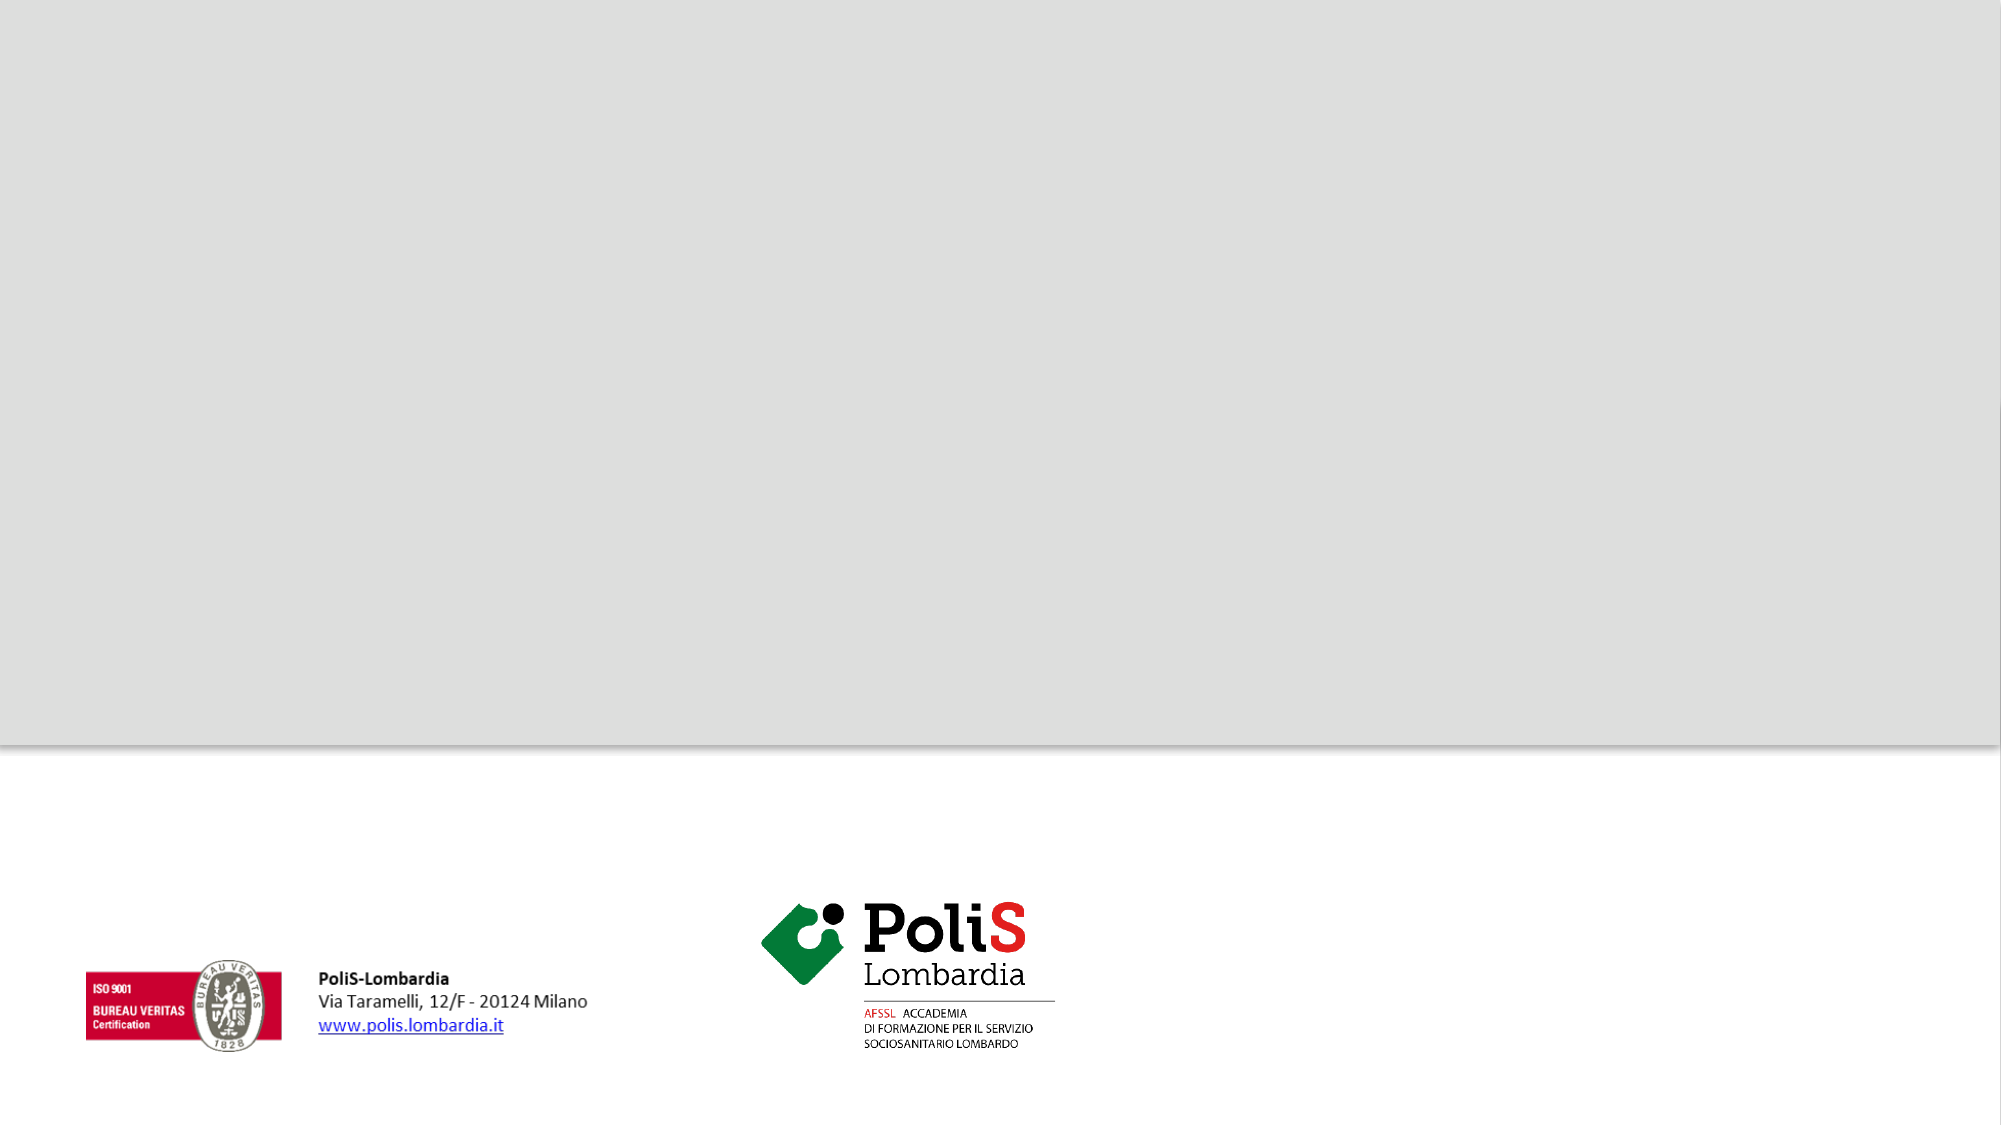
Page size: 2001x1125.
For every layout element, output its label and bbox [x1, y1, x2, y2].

picture [730, 886, 1081, 1064]
picture [85, 958, 606, 1052]
